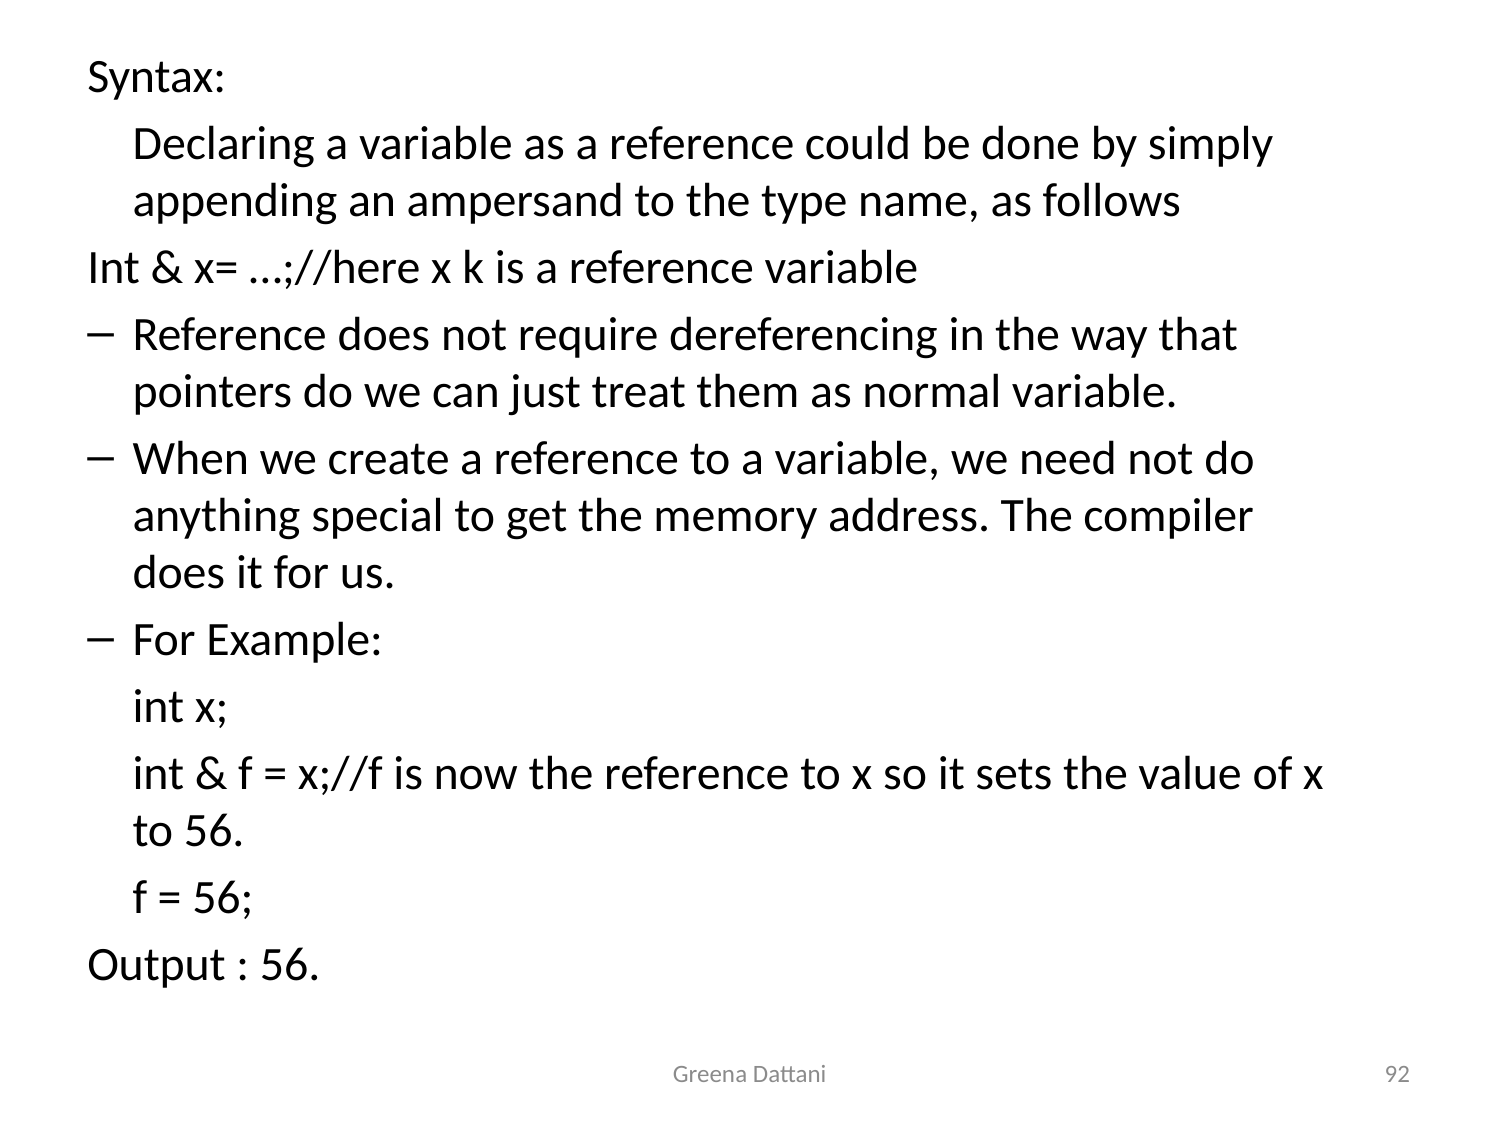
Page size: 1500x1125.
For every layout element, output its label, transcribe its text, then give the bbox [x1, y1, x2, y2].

footer Greena Dattani [512, 1042, 988, 1103]
slide_number 92 [1074, 1042, 1425, 1103]
list Syntax: Declaring a variable as a reference could be done by simply appending an ampersand to the type name, as follows Int & x= …;//here x k is a reference variable Reference does not require dereferencing in the way that pointers do we can just treat them as normal variable. When we create a reference to a variable, we need not do anything special to get the memory address. The compiler does it for us. For Example: int x; int & f = x;//f is now the reference to x so it sets the value of x to 56. f = 56; Output : 56. [0, 37, 1350, 1005]
